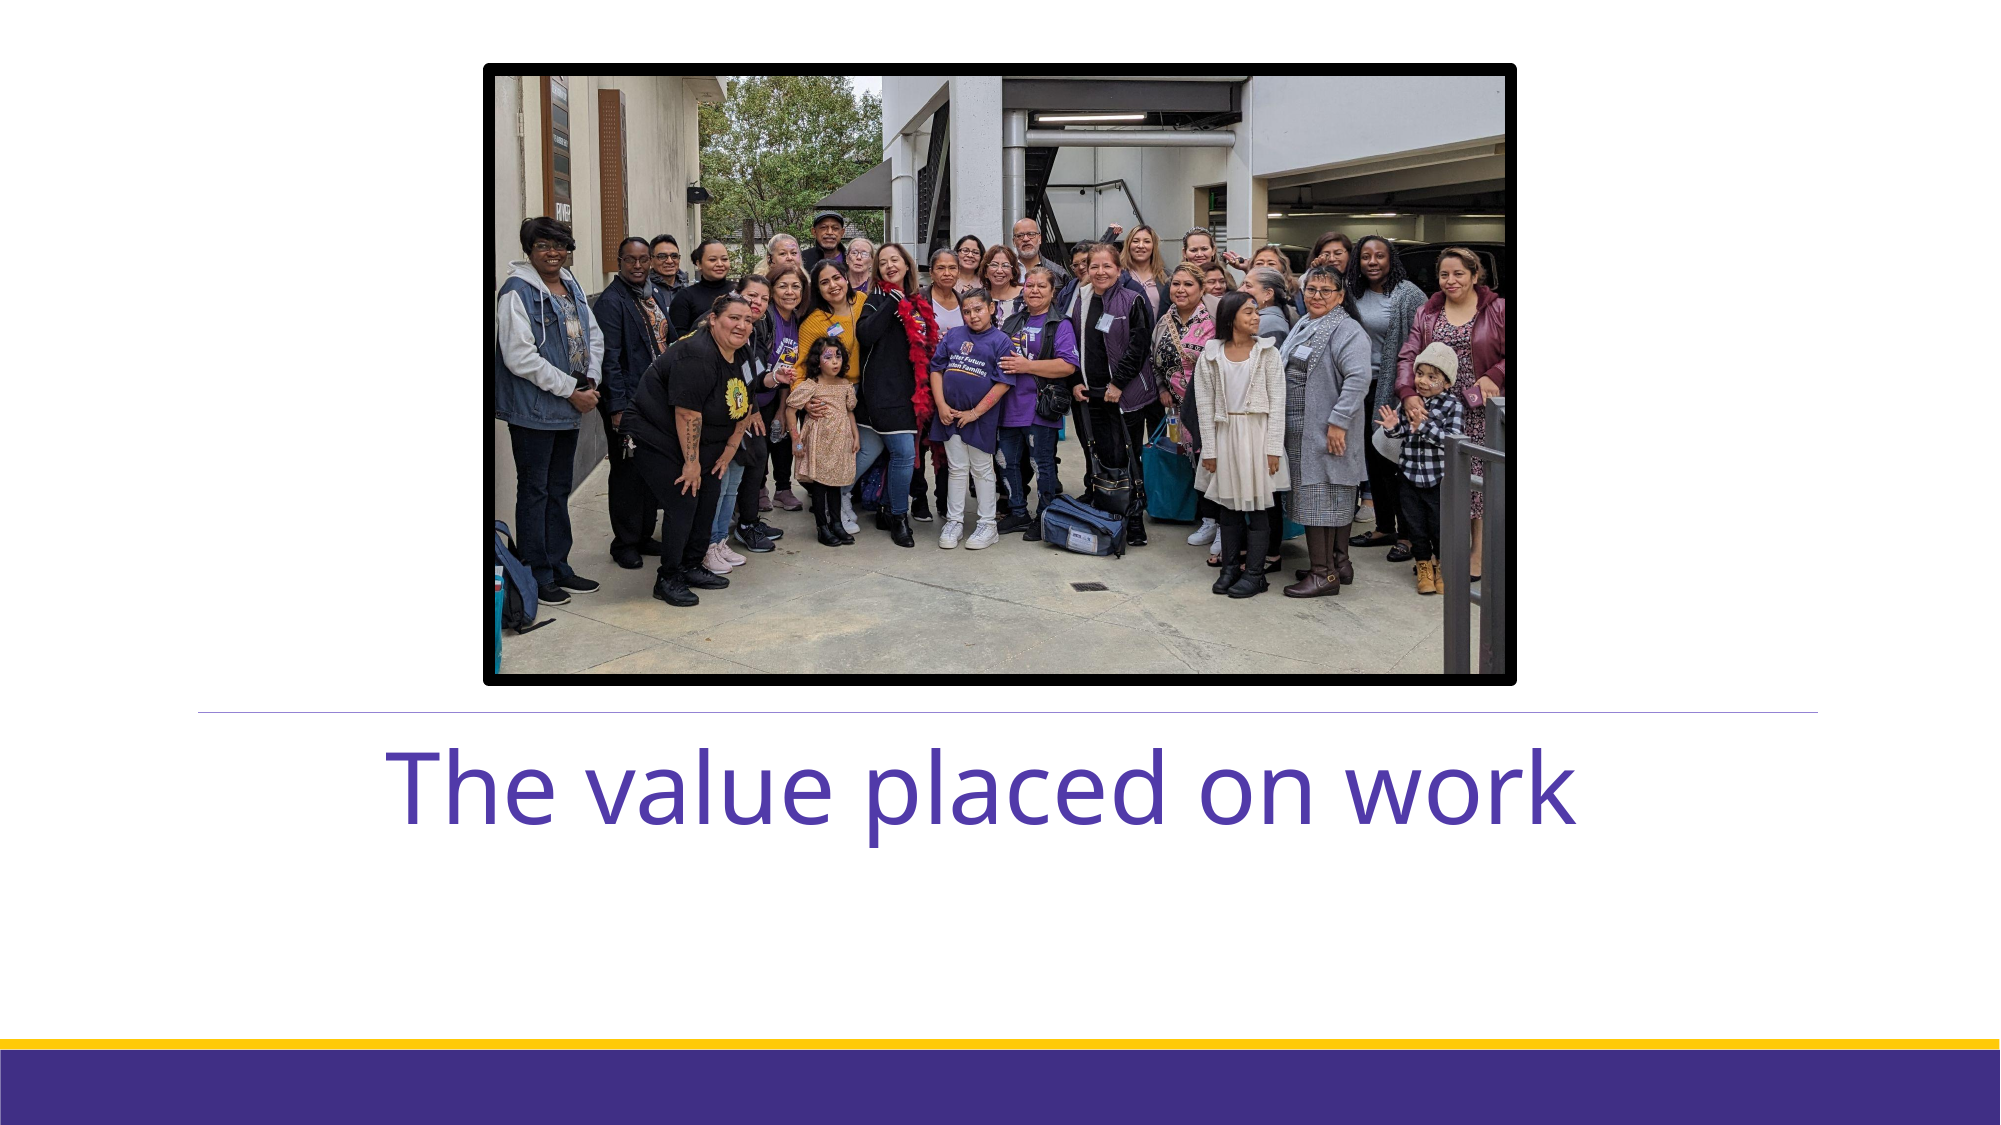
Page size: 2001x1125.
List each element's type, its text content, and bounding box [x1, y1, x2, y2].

title The value placed on work [370, 270, 2000, 855]
picture [495, 75, 1505, 674]
